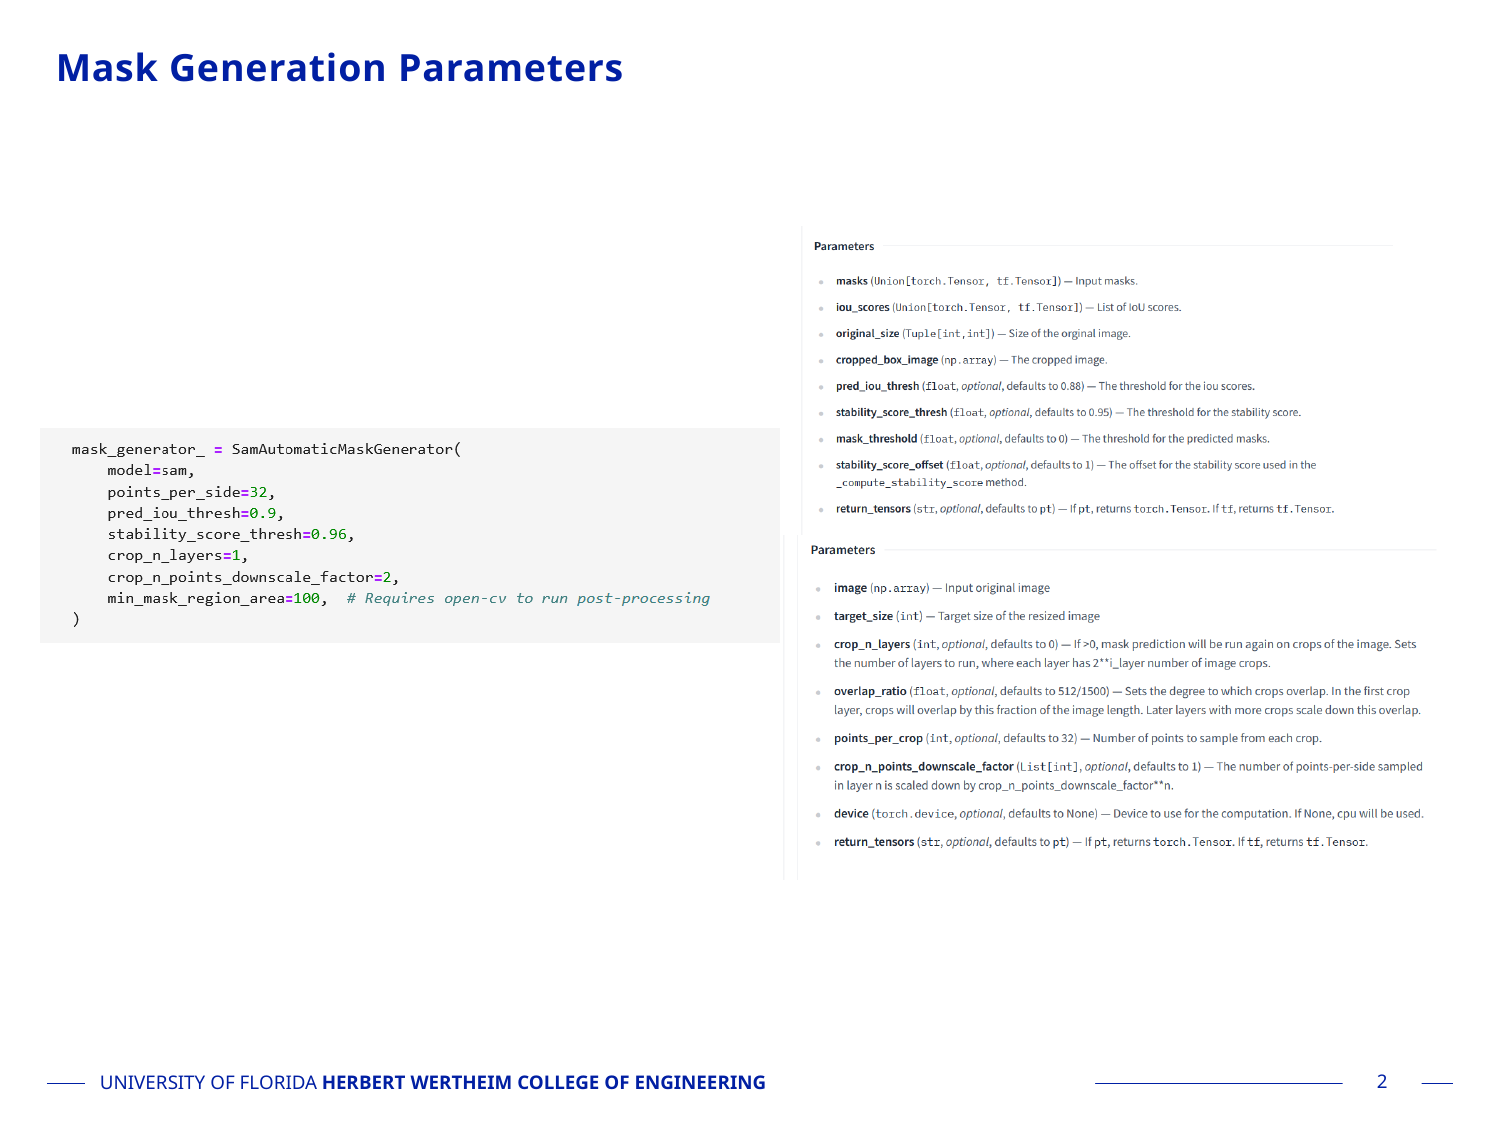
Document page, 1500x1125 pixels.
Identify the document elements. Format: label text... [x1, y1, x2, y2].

title Mask Generation Parameters [40, 0, 1460, 139]
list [795, 226, 1393, 535]
picture [40, 428, 1460, 880]
